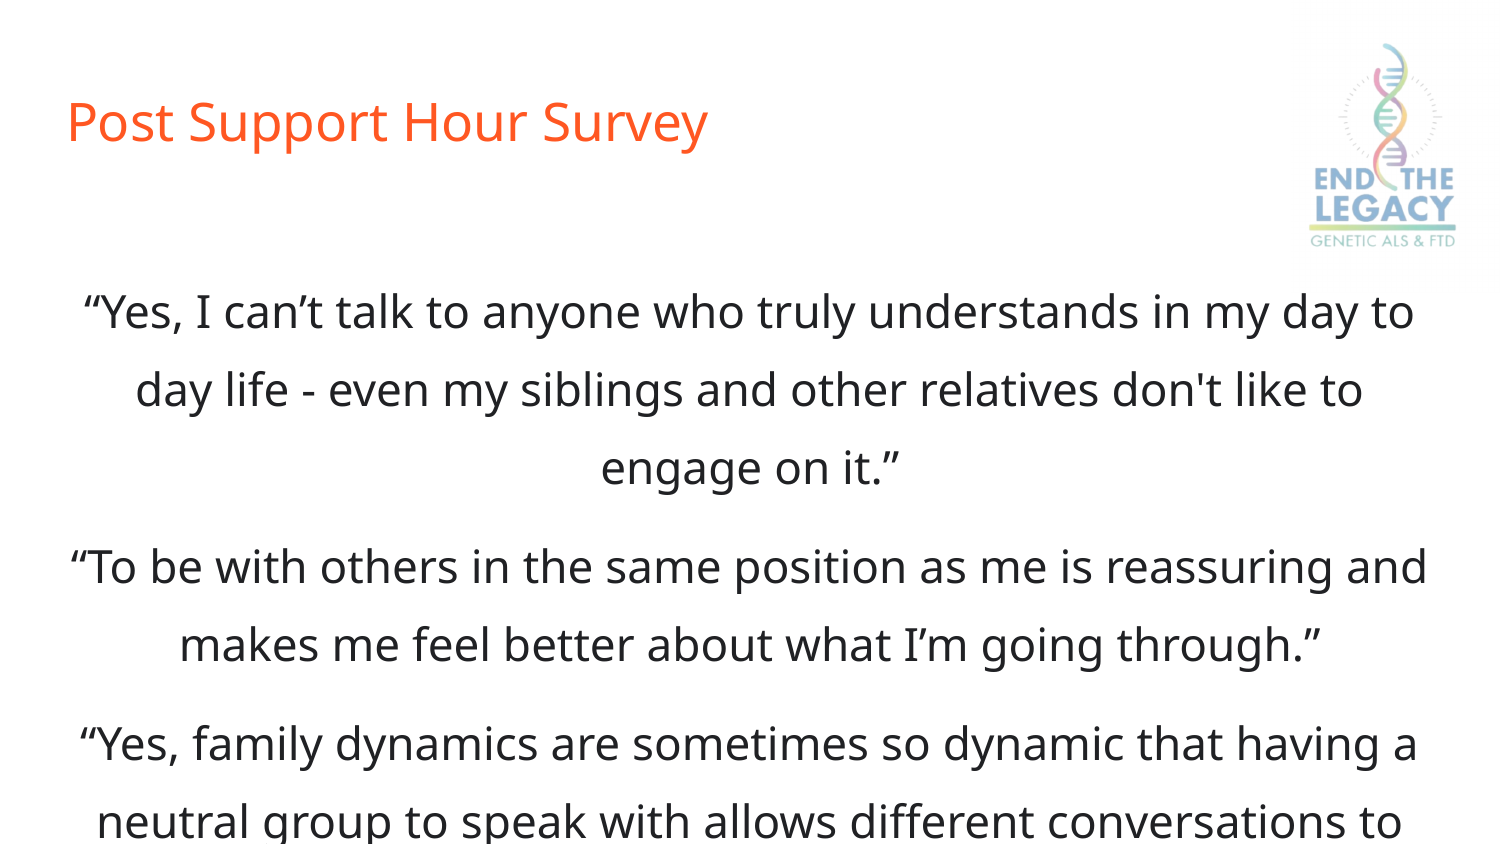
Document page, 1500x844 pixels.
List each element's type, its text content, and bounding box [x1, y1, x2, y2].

picture [1291, 0, 1500, 293]
list “Yes, I can’t talk to anyone who truly understands in my day to day life - even my siblings and other relatives don't like to engage on it.” “To be with others in the same position as me is reassuring and makes me feel better about what I’m going through.” “Yes, family dynamics are sometimes so dynamic that having a neutral group to speak with allows different conversations to occur.” [51, 244, 1449, 844]
title Post Support Hour Survey [51, 72, 1449, 167]
